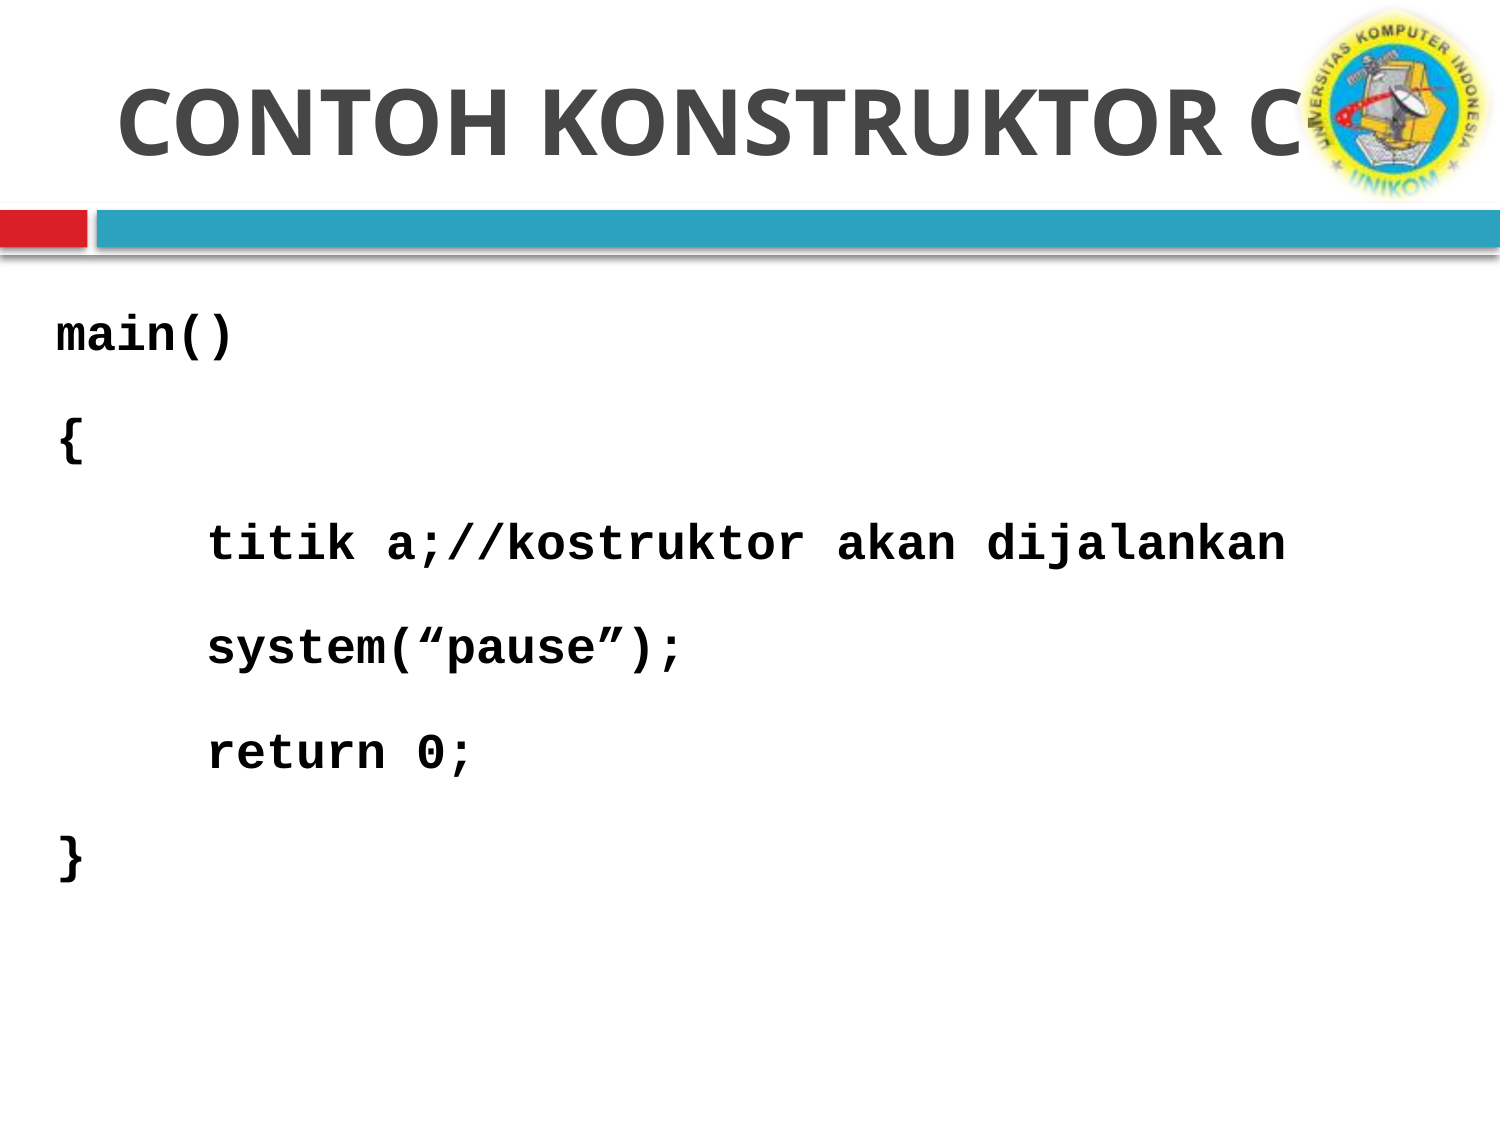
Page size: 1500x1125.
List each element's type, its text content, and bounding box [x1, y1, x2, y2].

picture [1288, 0, 1500, 212]
list main() { titik a;//kostruktor akan dijalankan system(“pause”); return 0; } [41, 262, 1459, 1083]
title CONTOH KONSTRUKTOR C++ [100, 37, 1282, 200]
